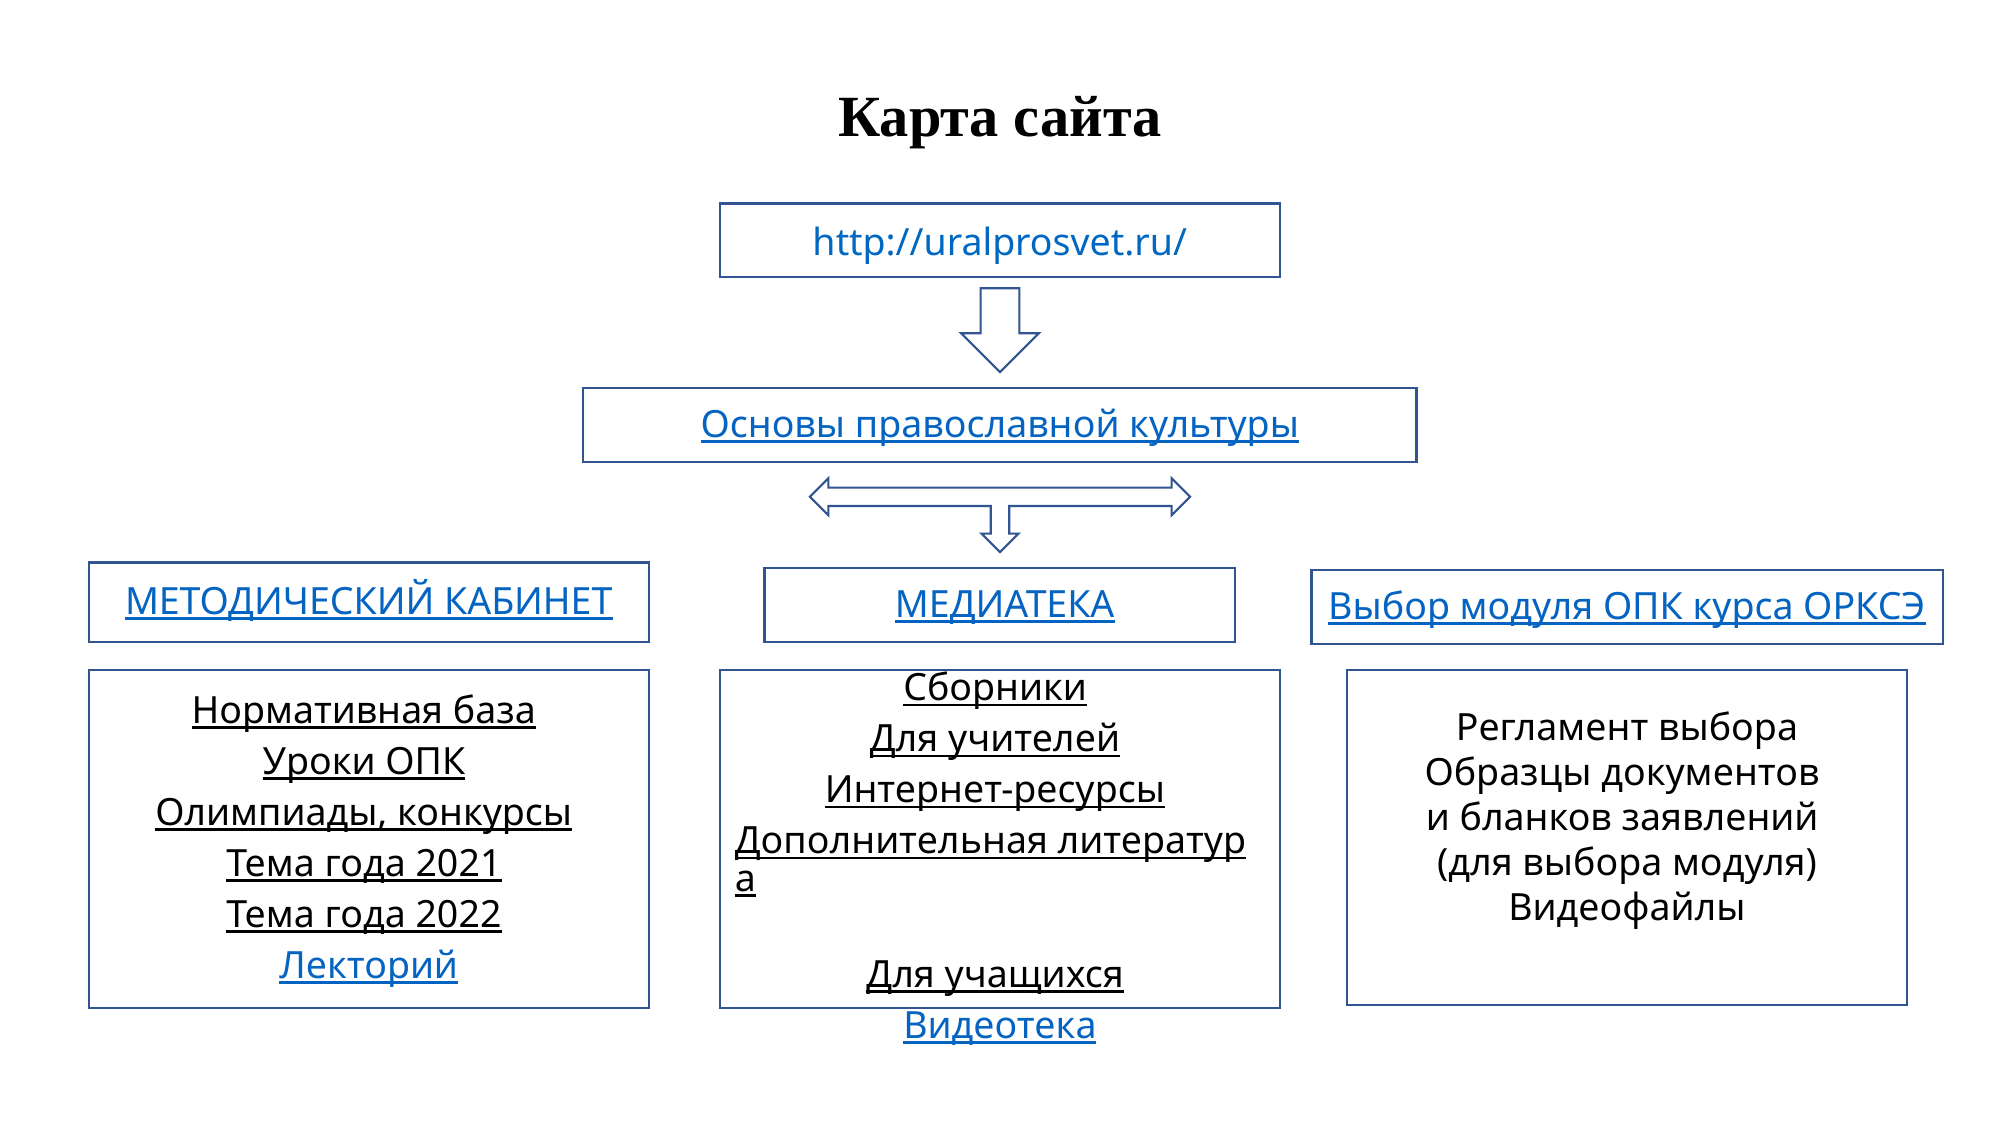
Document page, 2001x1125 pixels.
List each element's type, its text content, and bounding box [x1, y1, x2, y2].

title Карта сайта [439, 34, 1561, 201]
text_box МЕТОДИЧЕСКИЙ КАБИНЕТ [88, 561, 650, 643]
text_box Нормативная база Уроки ОПК Олимпиады, конкурсы Тема года 2021 Тема года 2022 Лекторий [88, 669, 650, 1009]
text_box Сборники Для учителей Интернет-ресурсы Дополнительная литература Для учащихся Видеотека [719, 669, 1281, 1009]
text_box Основы православной культуры [582, 387, 1418, 463]
text_box Выбор модуля ОПК курса ОРКСЭ [1310, 569, 1944, 645]
text_box МЕДИАТЕКА [763, 567, 1236, 643]
text_box Регламент выбора Образцы документов и бланков заявлений (для выбора модуля) Видеофайлы [1346, 669, 1908, 1006]
text_box [808, 475, 1192, 554]
text_box [958, 287, 1042, 374]
text_box http://uralprosvet.ru/ [719, 202, 1281, 278]
